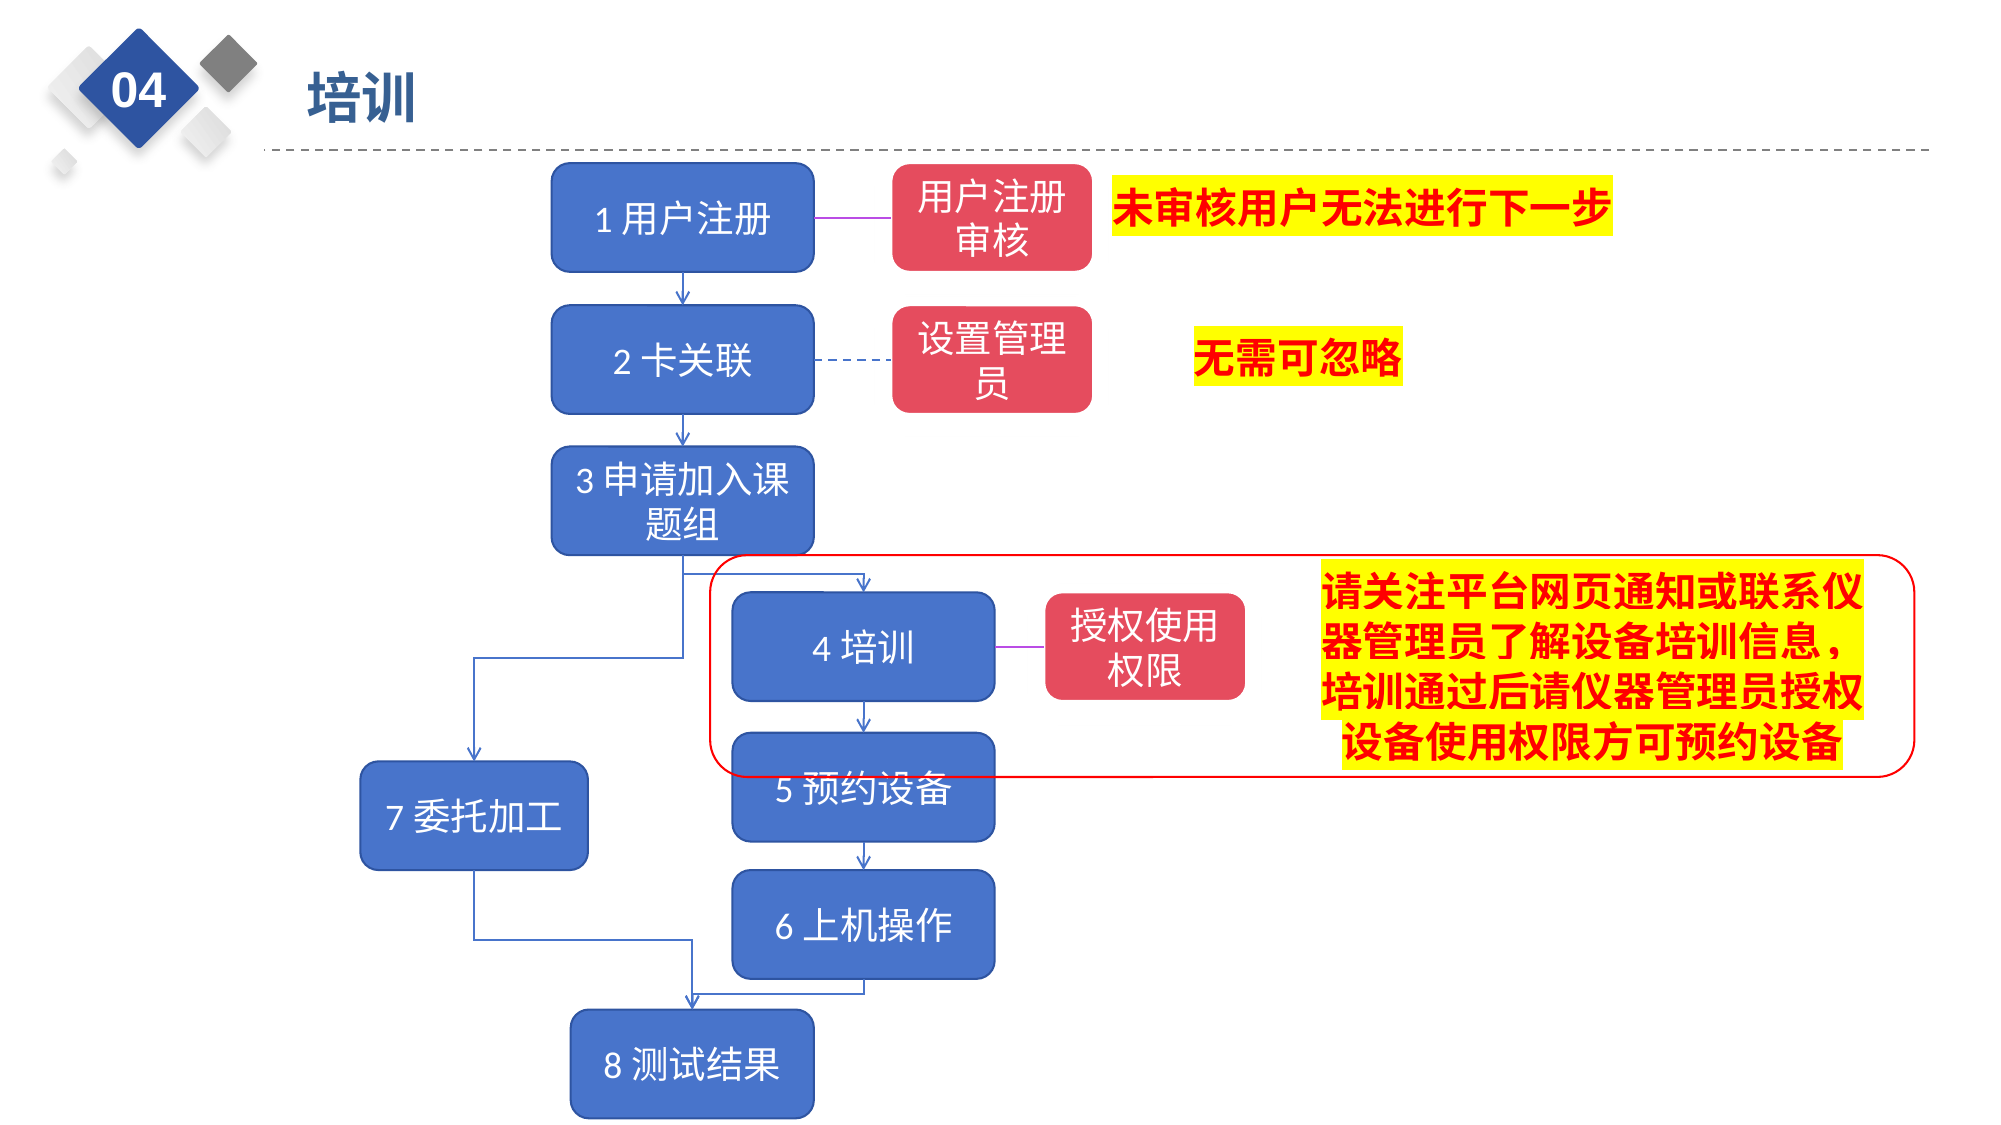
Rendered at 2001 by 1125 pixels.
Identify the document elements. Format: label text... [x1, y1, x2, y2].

text_box 设置管理员 [890, 304, 1095, 415]
text_box 3申请加入课题组 [550, 445, 815, 557]
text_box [512, 830, 654, 1050]
text_box 未审核用户无法进行下一步 [1086, 174, 1640, 240]
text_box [474, 553, 683, 764]
text_box [709, 554, 1916, 779]
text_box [54, 42, 1930, 172]
text_box 无需可忽略 [1149, 324, 1448, 390]
text_box 2卡关联 [550, 304, 815, 415]
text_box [754, 482, 793, 665]
text_box 用户注册审核 [890, 172, 1095, 273]
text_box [761, 907, 794, 1081]
text_box 8测试结果 [569, 1008, 815, 1120]
text_box 7委托加工 [359, 760, 589, 872]
text_box 6上机操作 [731, 869, 996, 980]
text_box 5预约设备 [731, 775, 996, 843]
text_box 1用户注册 [550, 172, 815, 273]
